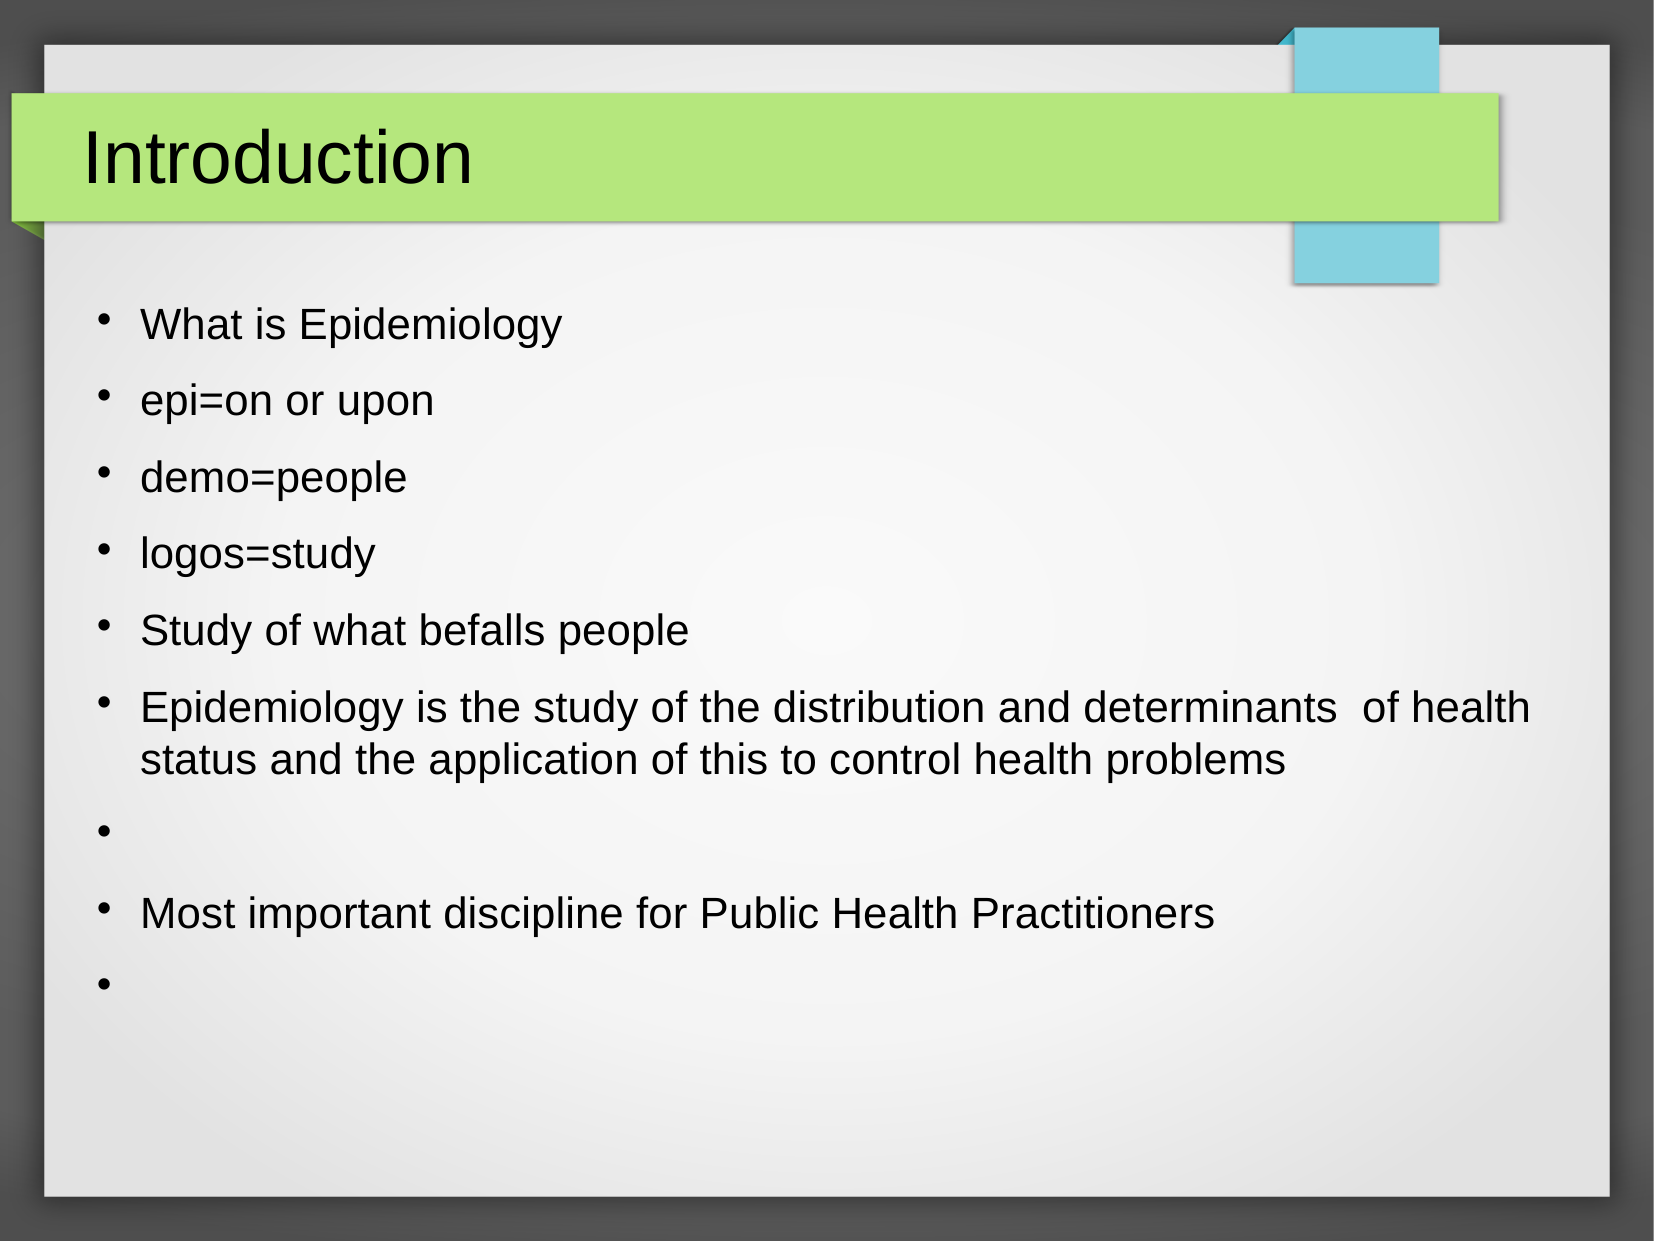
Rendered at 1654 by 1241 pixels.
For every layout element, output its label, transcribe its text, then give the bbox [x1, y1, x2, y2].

text_box What is Epidemiology epi=on or upon demo=people logos=study Study of what befalls people Epidemiology is the study of the distribution and determinants of health status and the application of this to control health problems Most important discipline for Public Health Practitioners [82, 295, 1571, 1015]
picture [0, 0, 1654, 1241]
text_box Introduction [82, 94, 1264, 213]
